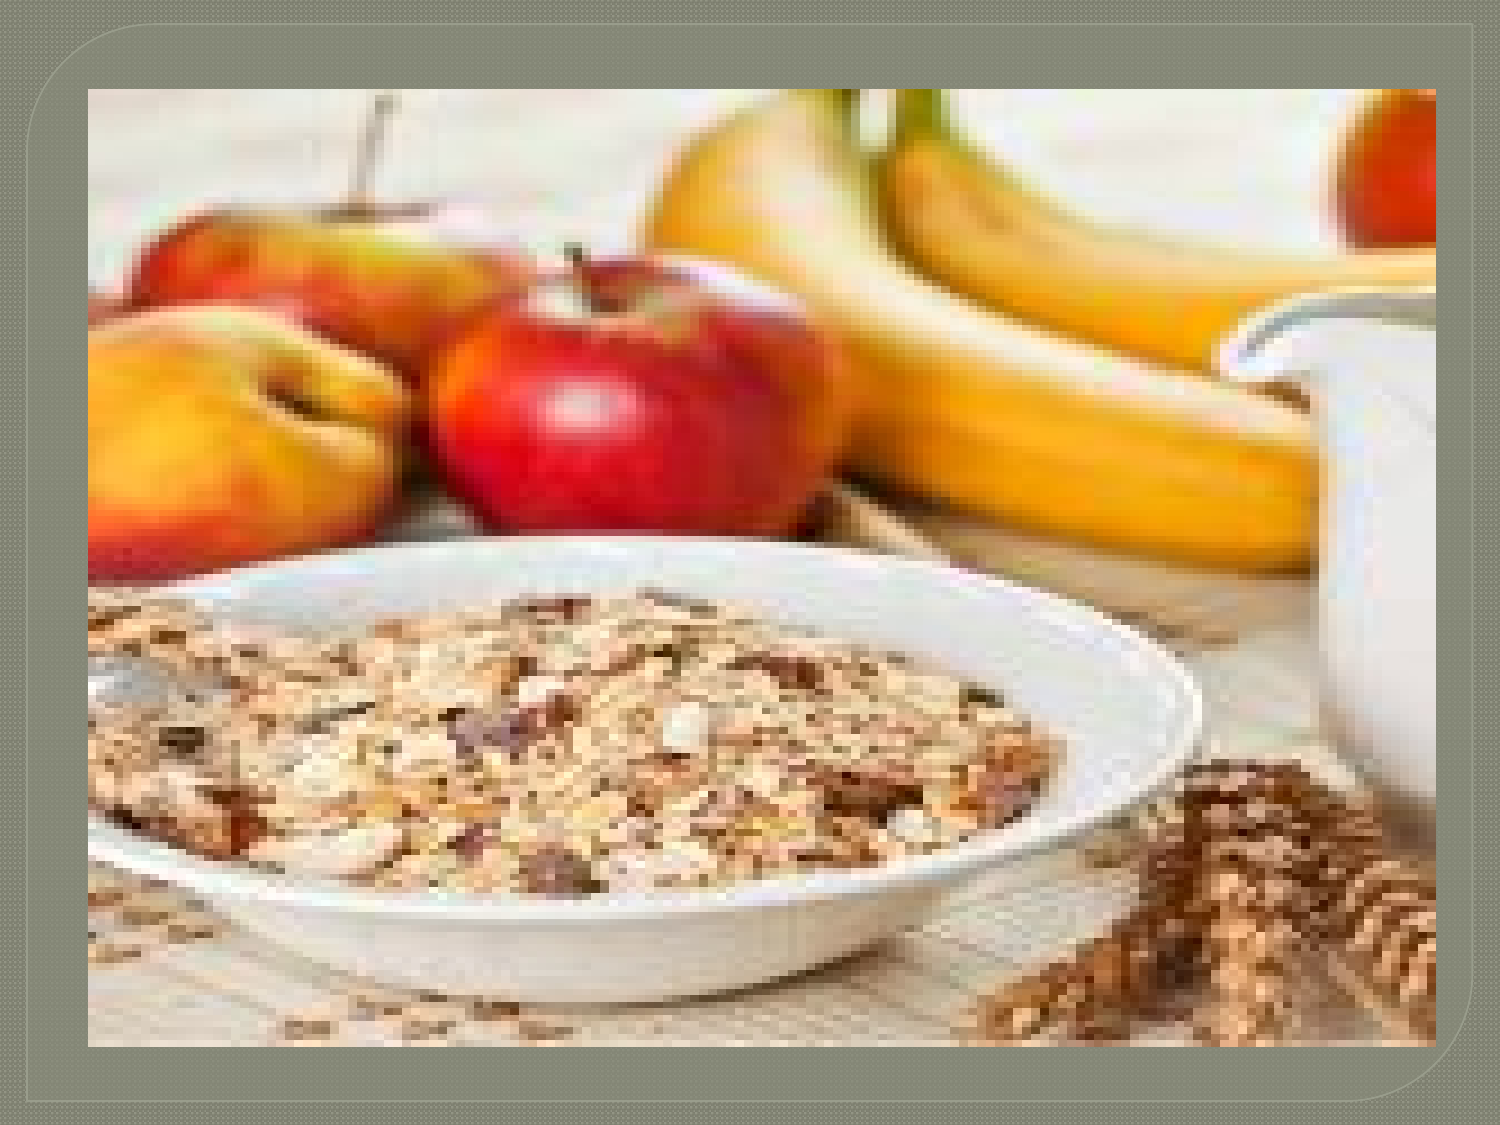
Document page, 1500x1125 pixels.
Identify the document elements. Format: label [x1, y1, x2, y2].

picture [88, 89, 1436, 1047]
